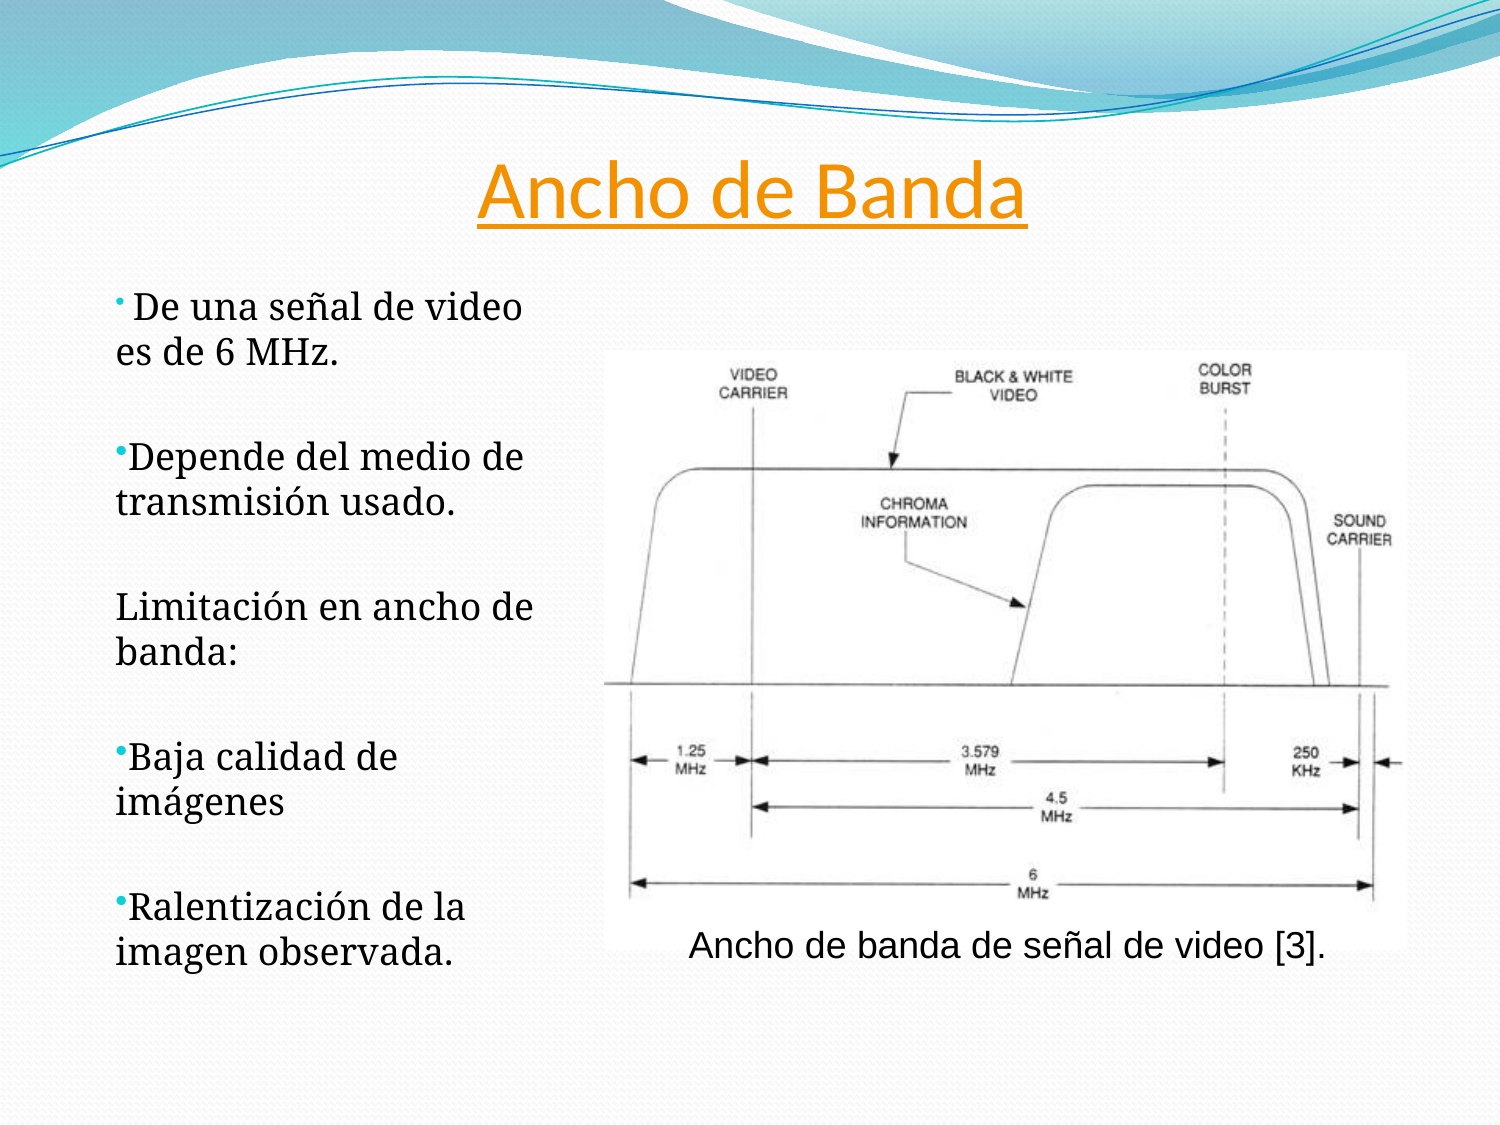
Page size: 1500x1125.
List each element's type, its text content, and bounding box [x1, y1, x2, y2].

title Ancho de Banda [75, 44, 1430, 236]
text_box Ancho de banda de señal de video [3]. [667, 962, 1348, 974]
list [604, 350, 1407, 950]
list De una señal de video es de 6 MHz. Depende del medio de transmisión usado. Limitación en ancho de banda: Baja calidad de imágenes Ralentización de la imagen observada. [112, 275, 563, 1025]
